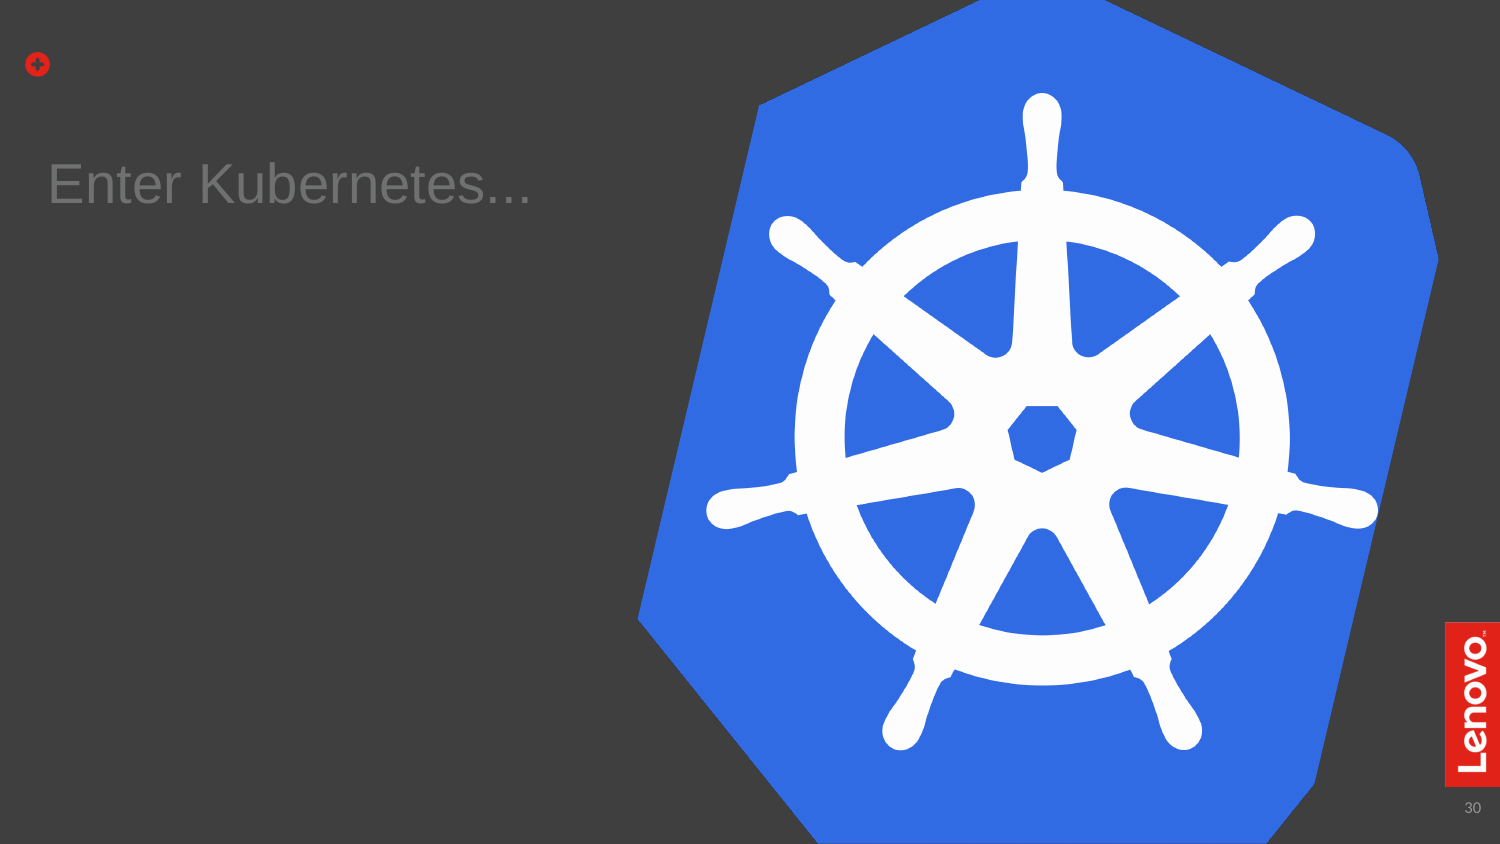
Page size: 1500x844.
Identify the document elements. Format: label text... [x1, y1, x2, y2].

title Enter Kubernetes... [47, 66, 547, 295]
picture [584, 0, 1500, 844]
